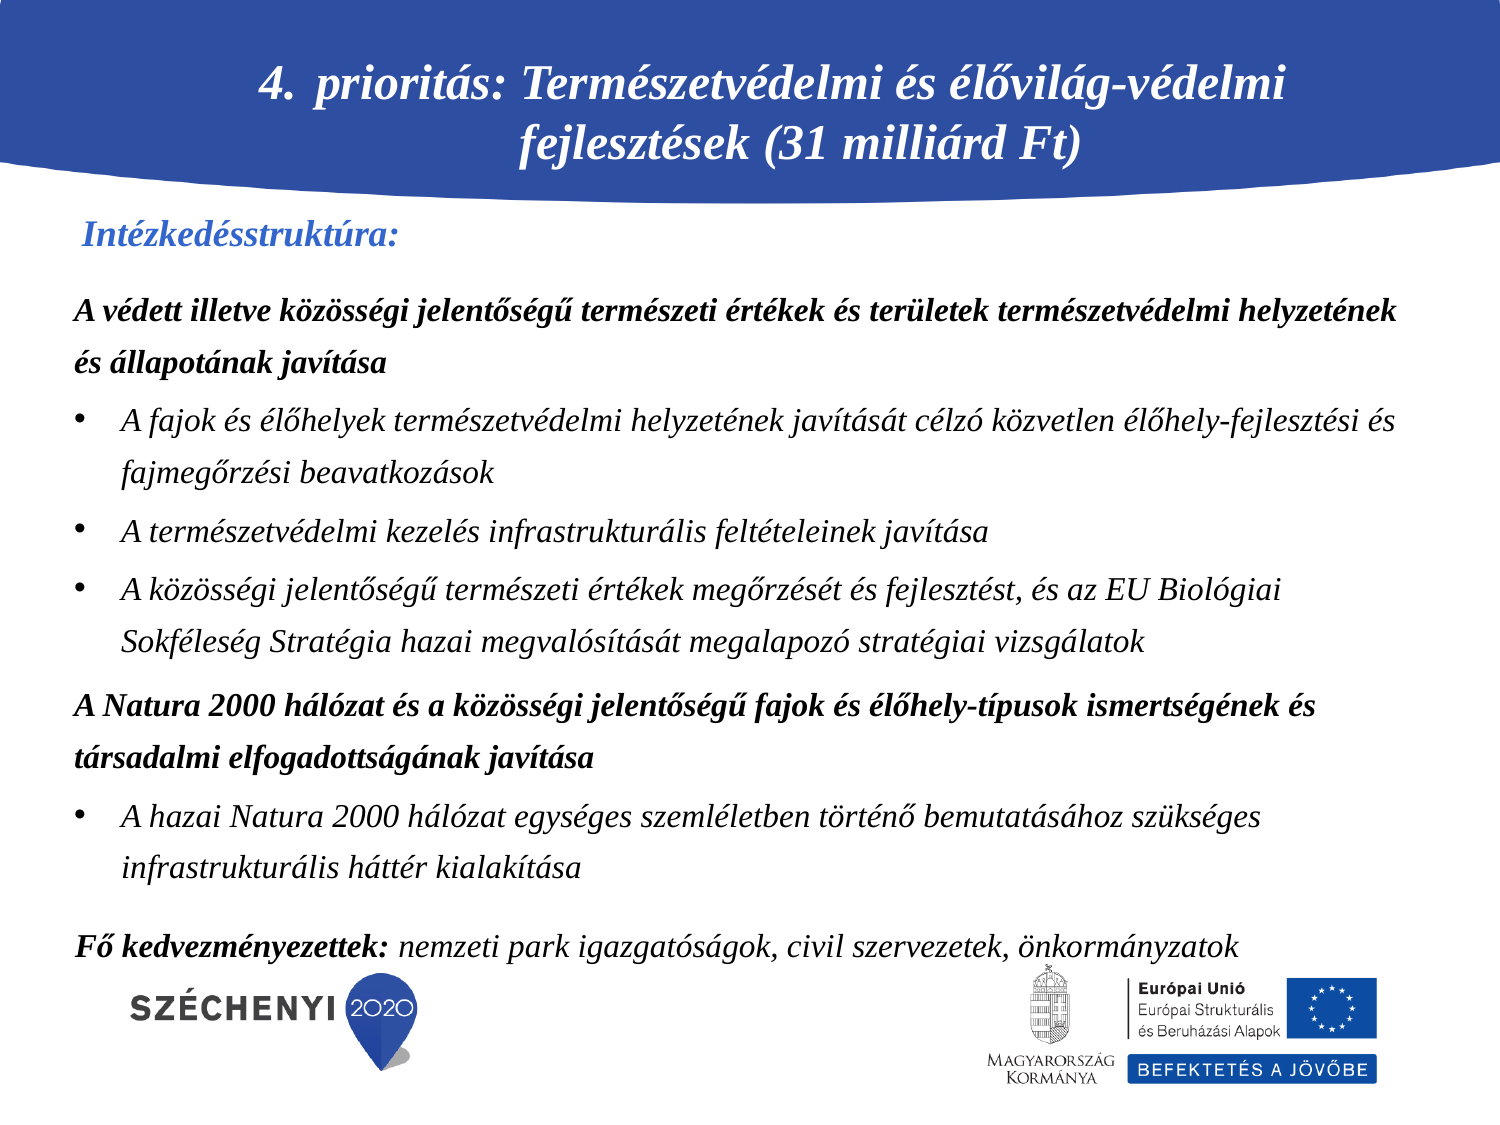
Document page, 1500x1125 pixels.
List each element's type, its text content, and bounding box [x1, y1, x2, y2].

picture [0, 0, 1500, 1125]
text_box Fő kedvezményezettek: nemzeti park igazgatóságok, civil szervezetek, önkormányzatok [60, 916, 1255, 972]
text_box Intézkedésstruktúra: [67, 201, 670, 262]
text_box prioritás: Természetvédelmi és élővilág-védelmi fejlesztések (31 milliárd Ft) [138, 42, 1410, 178]
list A védett illetve közösségi jelentőségű természeti értékek és területek természetvédelmi helyzetének és állapotának javítása A fajok és élőhelyek természetvédelmi helyzetének javítását célzó közvetlen élőhely-fejlesztési és fajmegőrzési beavatkozások A természetvédelmi kezelés infrastrukturális feltételeinek javítása A közösségi jelentőségű természeti értékek megőrzését és fejlesztést, és az EU Biológiai Sokféleség Stratégia hazai megvalósítását megalapozó stratégiai vizsgálatok A Natura 2000 hálózat és a közösségi jelentőségű fajok és élőhely-típusok ismertségének és társadalmi elfogadottságának javítása A hazai Natura 2000 hálózat egységes szemléletben történő bemutatásához szükséges infrastrukturális háttér kialakítása [59, 268, 1424, 874]
